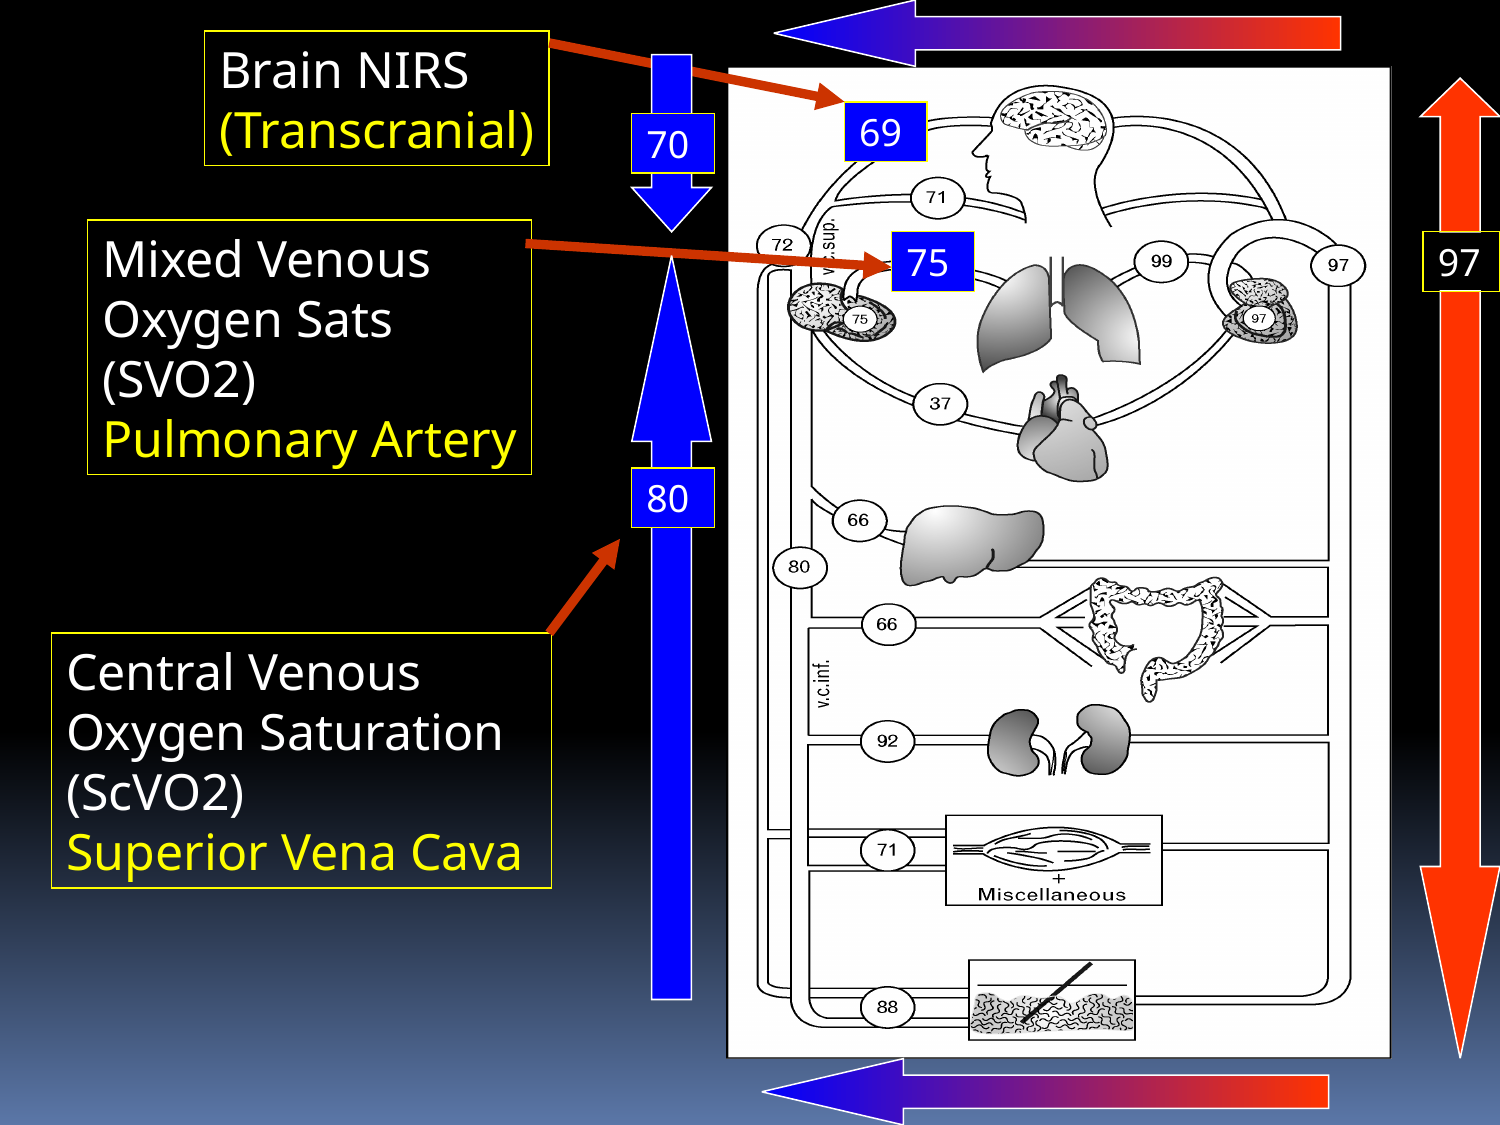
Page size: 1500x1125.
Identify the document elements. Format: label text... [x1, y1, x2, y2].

text_box Mixed Venous Oxygen Sats (SVO2) Pulmonary Artery [87, 219, 532, 475]
text_box [549, 538, 621, 634]
text_box [631, 174, 712, 232]
text_box Central Venous Oxygen Saturation (ScVO2) Superior Vena Cava [51, 633, 552, 888]
text_box 70 [631, 113, 715, 174]
text_box [761, 1067, 1329, 1125]
text_box 97 [1423, 231, 1500, 292]
text_box [1420, 292, 1500, 1059]
text_box [773, 0, 1341, 58]
text_box Brain NIRS (Transcranial) [204, 30, 549, 166]
text_box [651, 54, 692, 113]
picture [725, 65, 1392, 1059]
text_box [1420, 78, 1500, 231]
text_box 80 [631, 467, 715, 528]
text_box [631, 255, 712, 467]
text_box [651, 528, 692, 1000]
